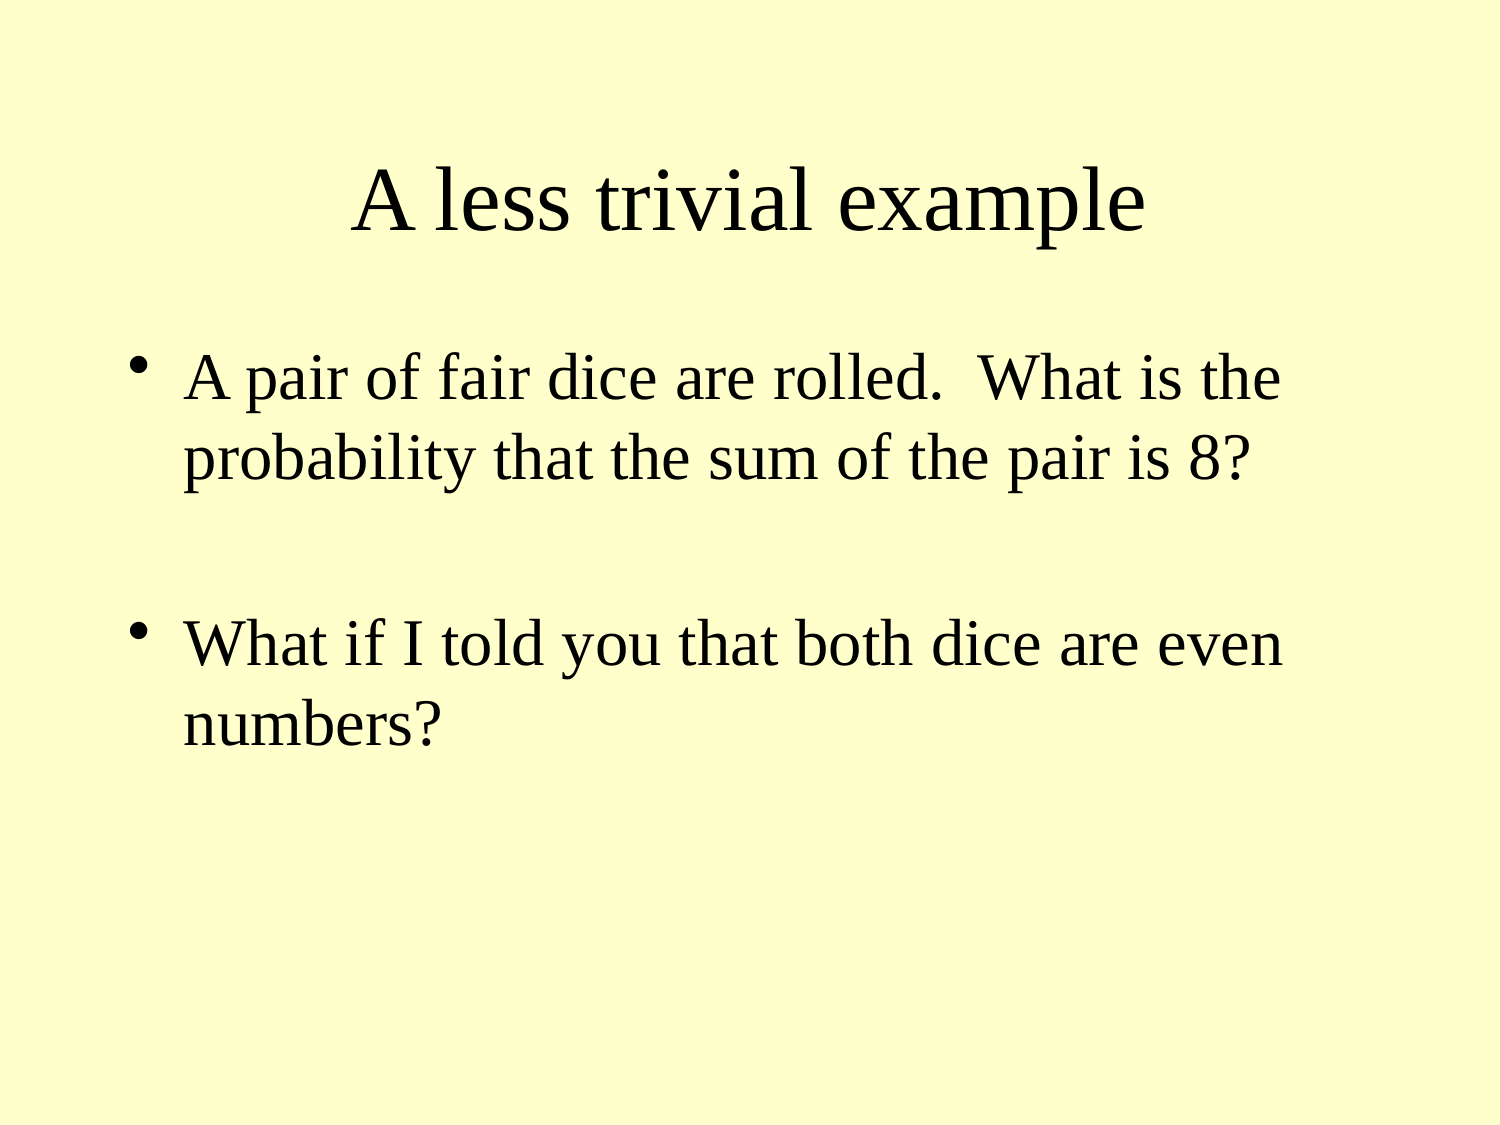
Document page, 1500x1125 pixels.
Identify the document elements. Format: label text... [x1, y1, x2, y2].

title A less trivial example [112, 99, 1388, 288]
list A pair of fair dice are rolled. What is the probability that the sum of the pair is 8? What if I told you that both dice are even numbers? [112, 324, 1388, 1000]
